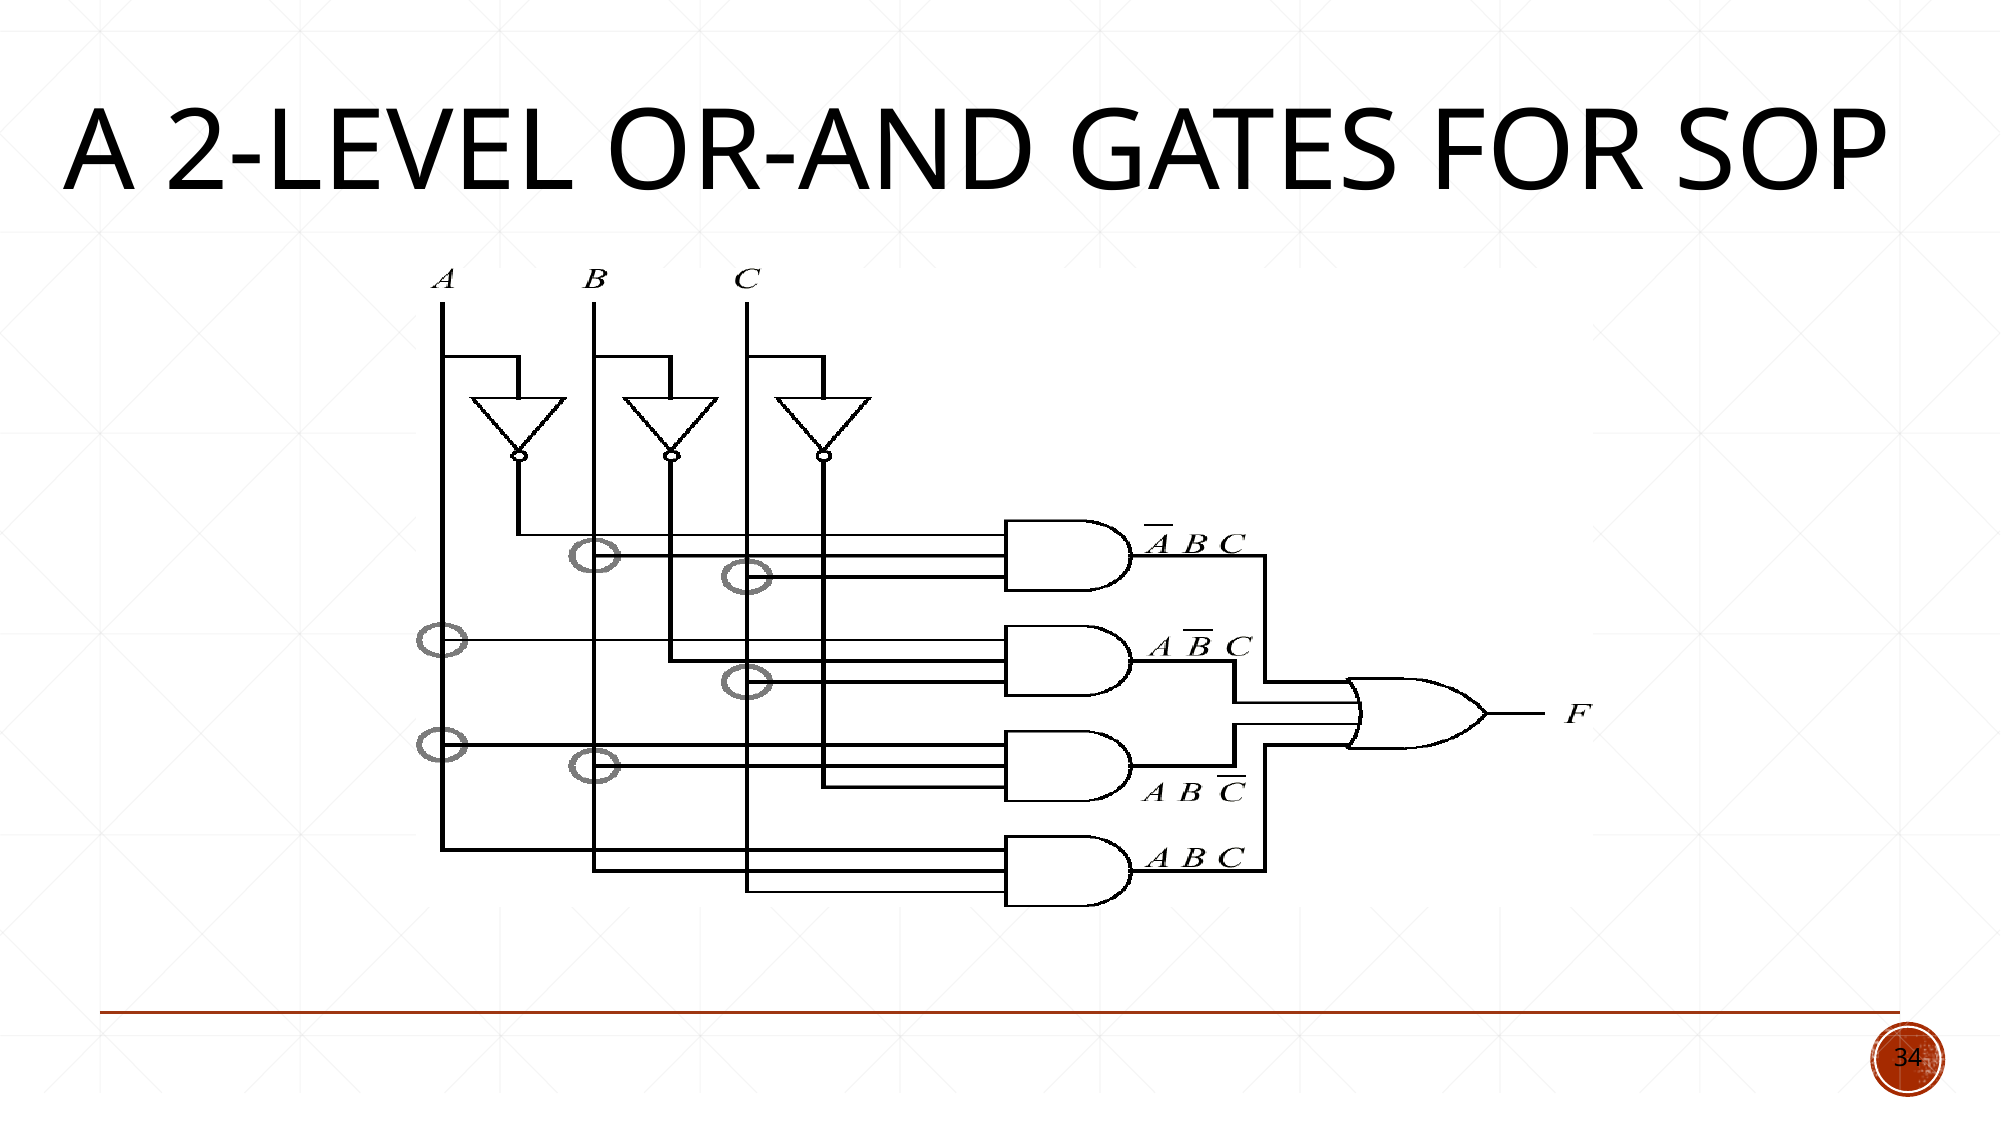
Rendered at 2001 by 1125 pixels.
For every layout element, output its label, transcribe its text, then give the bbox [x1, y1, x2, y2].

picture [416, 268, 1593, 907]
title A 2-Level OR-AND gates for SOP [48, 52, 1961, 254]
slide_number 34 [1855, 1028, 1961, 1089]
